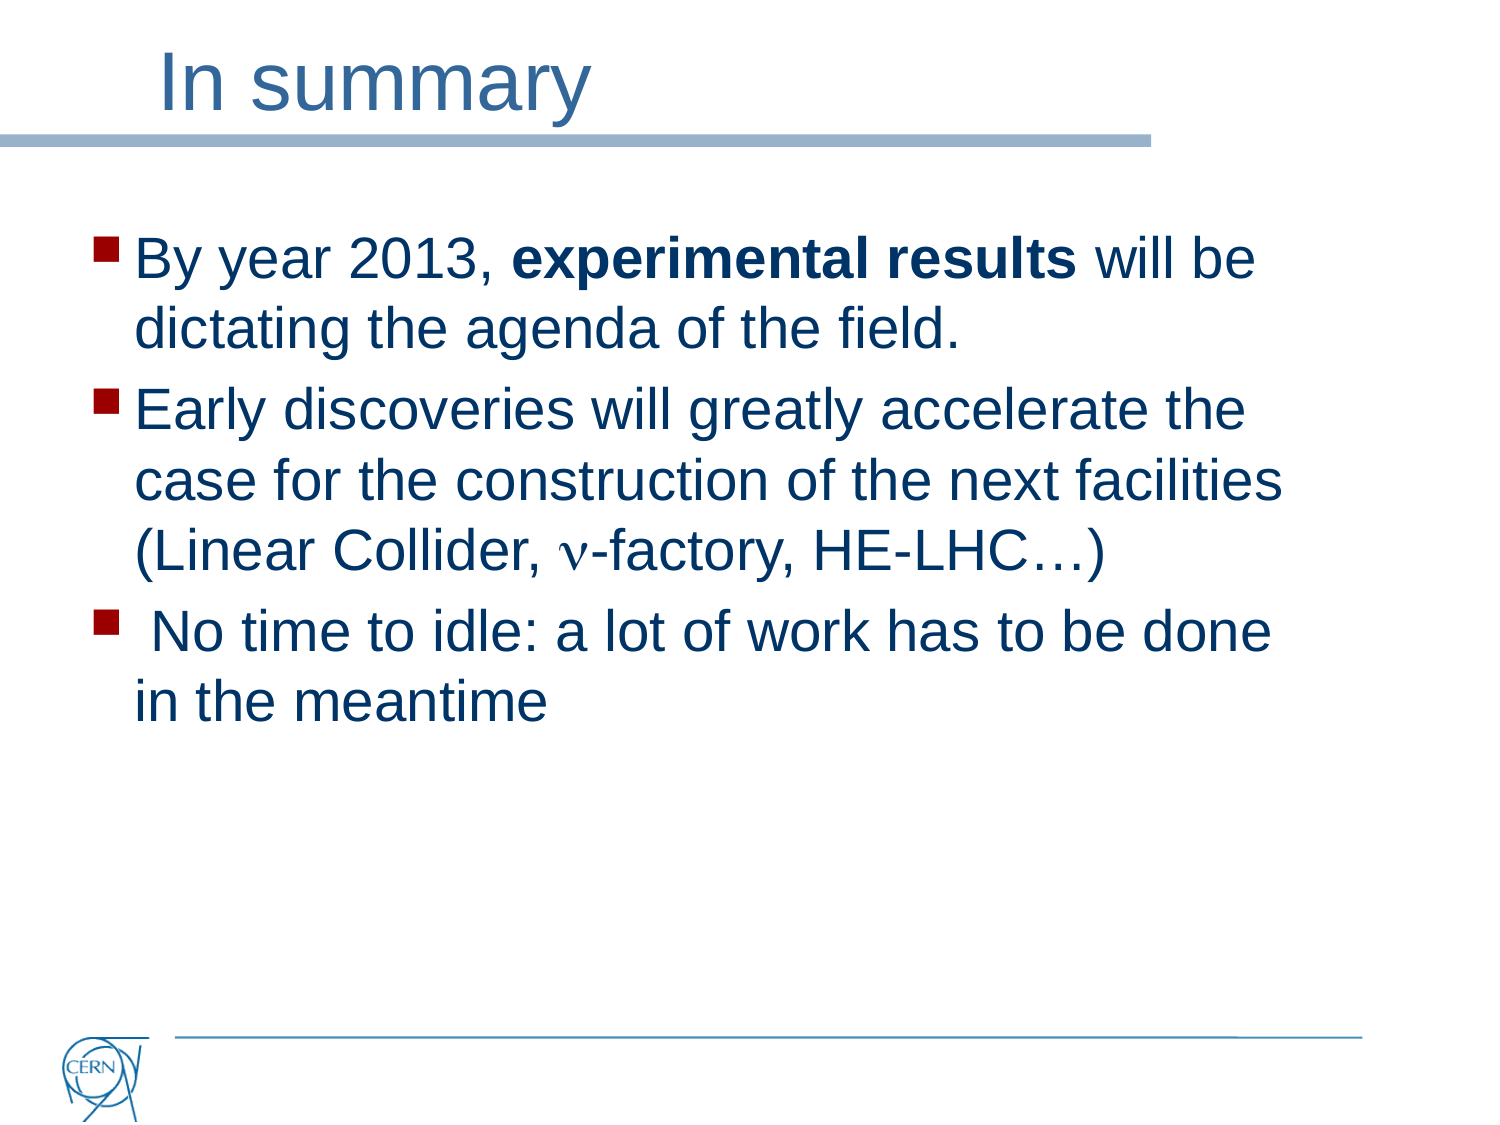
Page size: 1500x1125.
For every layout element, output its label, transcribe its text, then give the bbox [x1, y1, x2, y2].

picture [62, 1037, 150, 1122]
list By year 2013, experimental results will be dictating the agenda of the field. Early discoveries will greatly accelerate the case for the construction of the next facilities (Linear Collider, n-factory, HE-LHC…) No time to idle: a lot of work has to be done in the meantime [74, 212, 1351, 1001]
title In summary [142, 9, 1426, 135]
